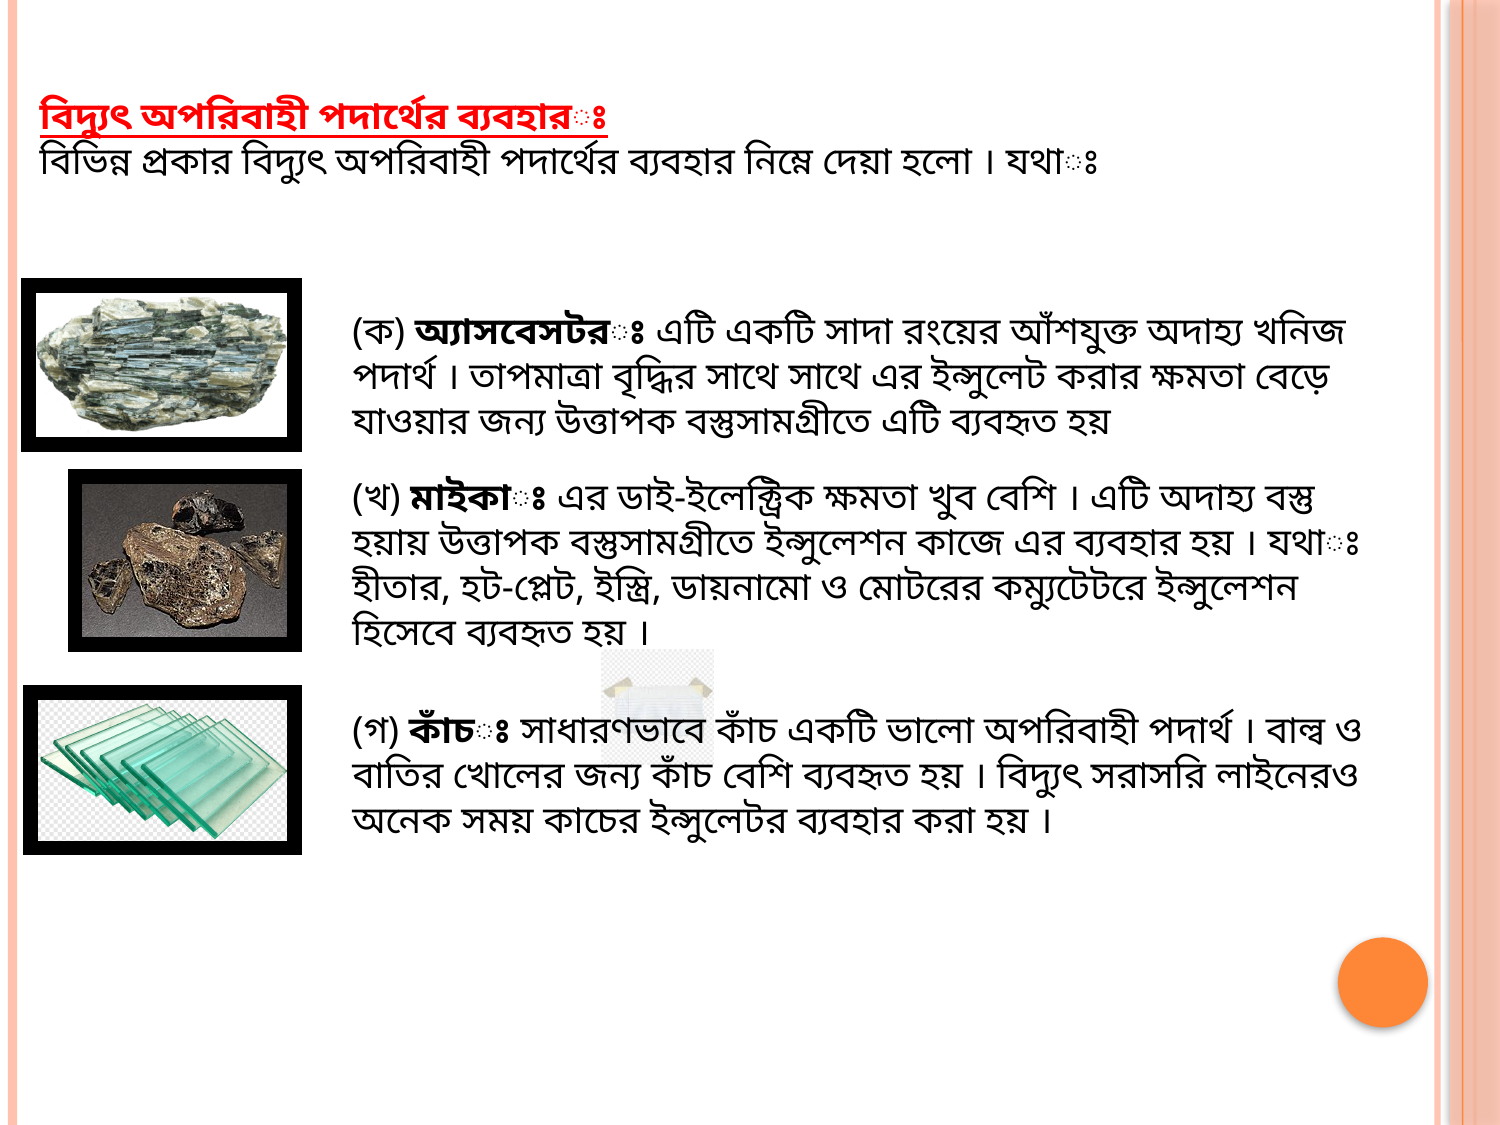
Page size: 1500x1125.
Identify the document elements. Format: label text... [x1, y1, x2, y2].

text_box (ক) অ্যাসবেসটরঃ এটি একটি সাদা রংয়ের আঁশযুক্ত অদাহ্য খনিজ পদার্থ । তাপমাত্রা বৃদ্ধির সাথে সাথে এর ইন্সুলেট করার ক্ষমতা বেড়ে যাওয়ার জন্য উত্তাপক বস্তুসামগ্রীতে এটি ব্যবহৃত হয় [337, 299, 1425, 450]
picture [35, 292, 288, 438]
picture [36, 699, 288, 842]
text_box (গ) কাঁচঃ সাধারণভাবে কাঁচ একটি ভালো অপরিবাহী পদার্থ । বাল্ব ও বাতির খোলের জন্য কাঁচ বেশি ব্যবহৃত হয় । বিদ্যুৎ সরাসরি লাইনেরও অনেক সময় কাচের ইন্সুলেটর ব্যবহার করা হয় । [337, 698, 1388, 849]
text_box [0, 12, 1475, 343]
picture [600, 649, 714, 765]
text_box (খ) মাইকাঃ এর ডাই-ইলেক্ট্রিক ক্ষমতা খুব বেশি । এটি অদাহ্য বস্তু হয়ায় উত্তাপক বস্তুসামগ্রীতে ইন্সুলেশন কাজে এর ব্যবহার হয় । যথাঃ হীতার, হট-প্লেট, ইস্ত্রি, ডায়নামো ও মোটরের কম্যুটেটরে ইন্সুলেশন হিসেবে ব্যবহৃত হয় । [337, 465, 1388, 661]
text_box বিদ্যুৎ অপরিবাহী পদার্থের ব্যবহারঃ বিভিন্ন প্রকার বিদ্যুৎ অপরিবাহী পদার্থের ব্যবহার নিম্নে দেয়া হলো । যথাঃ [24, 24, 1463, 190]
picture [81, 483, 288, 638]
